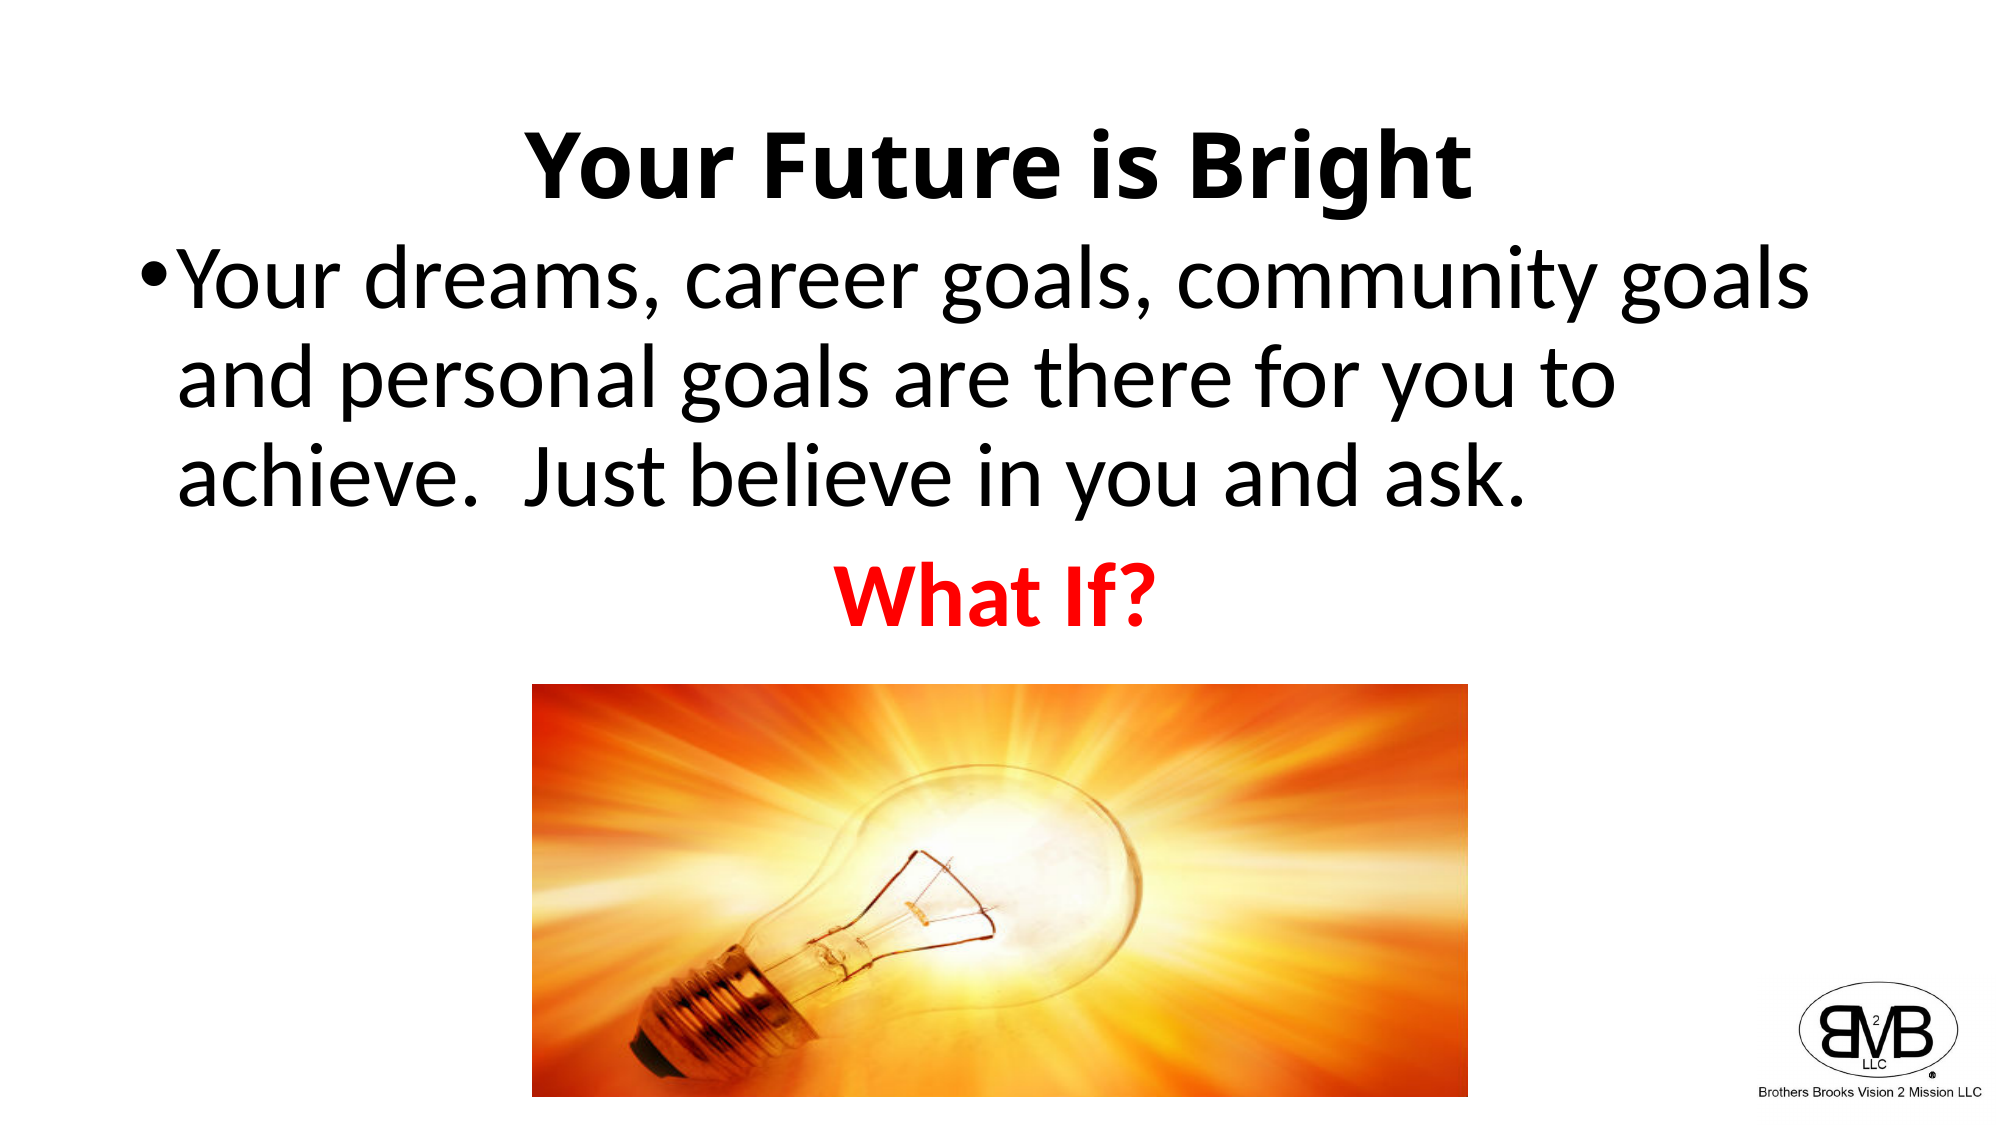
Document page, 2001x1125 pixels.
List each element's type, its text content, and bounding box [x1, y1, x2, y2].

picture [1757, 974, 1996, 1125]
picture [531, 684, 1468, 1097]
list Your dreams, career goals, community goals and personal goals are there for you to achieve. Just believe in you and ask. What If? [123, 221, 1849, 936]
title Your Future is Bright [137, 59, 1863, 278]
